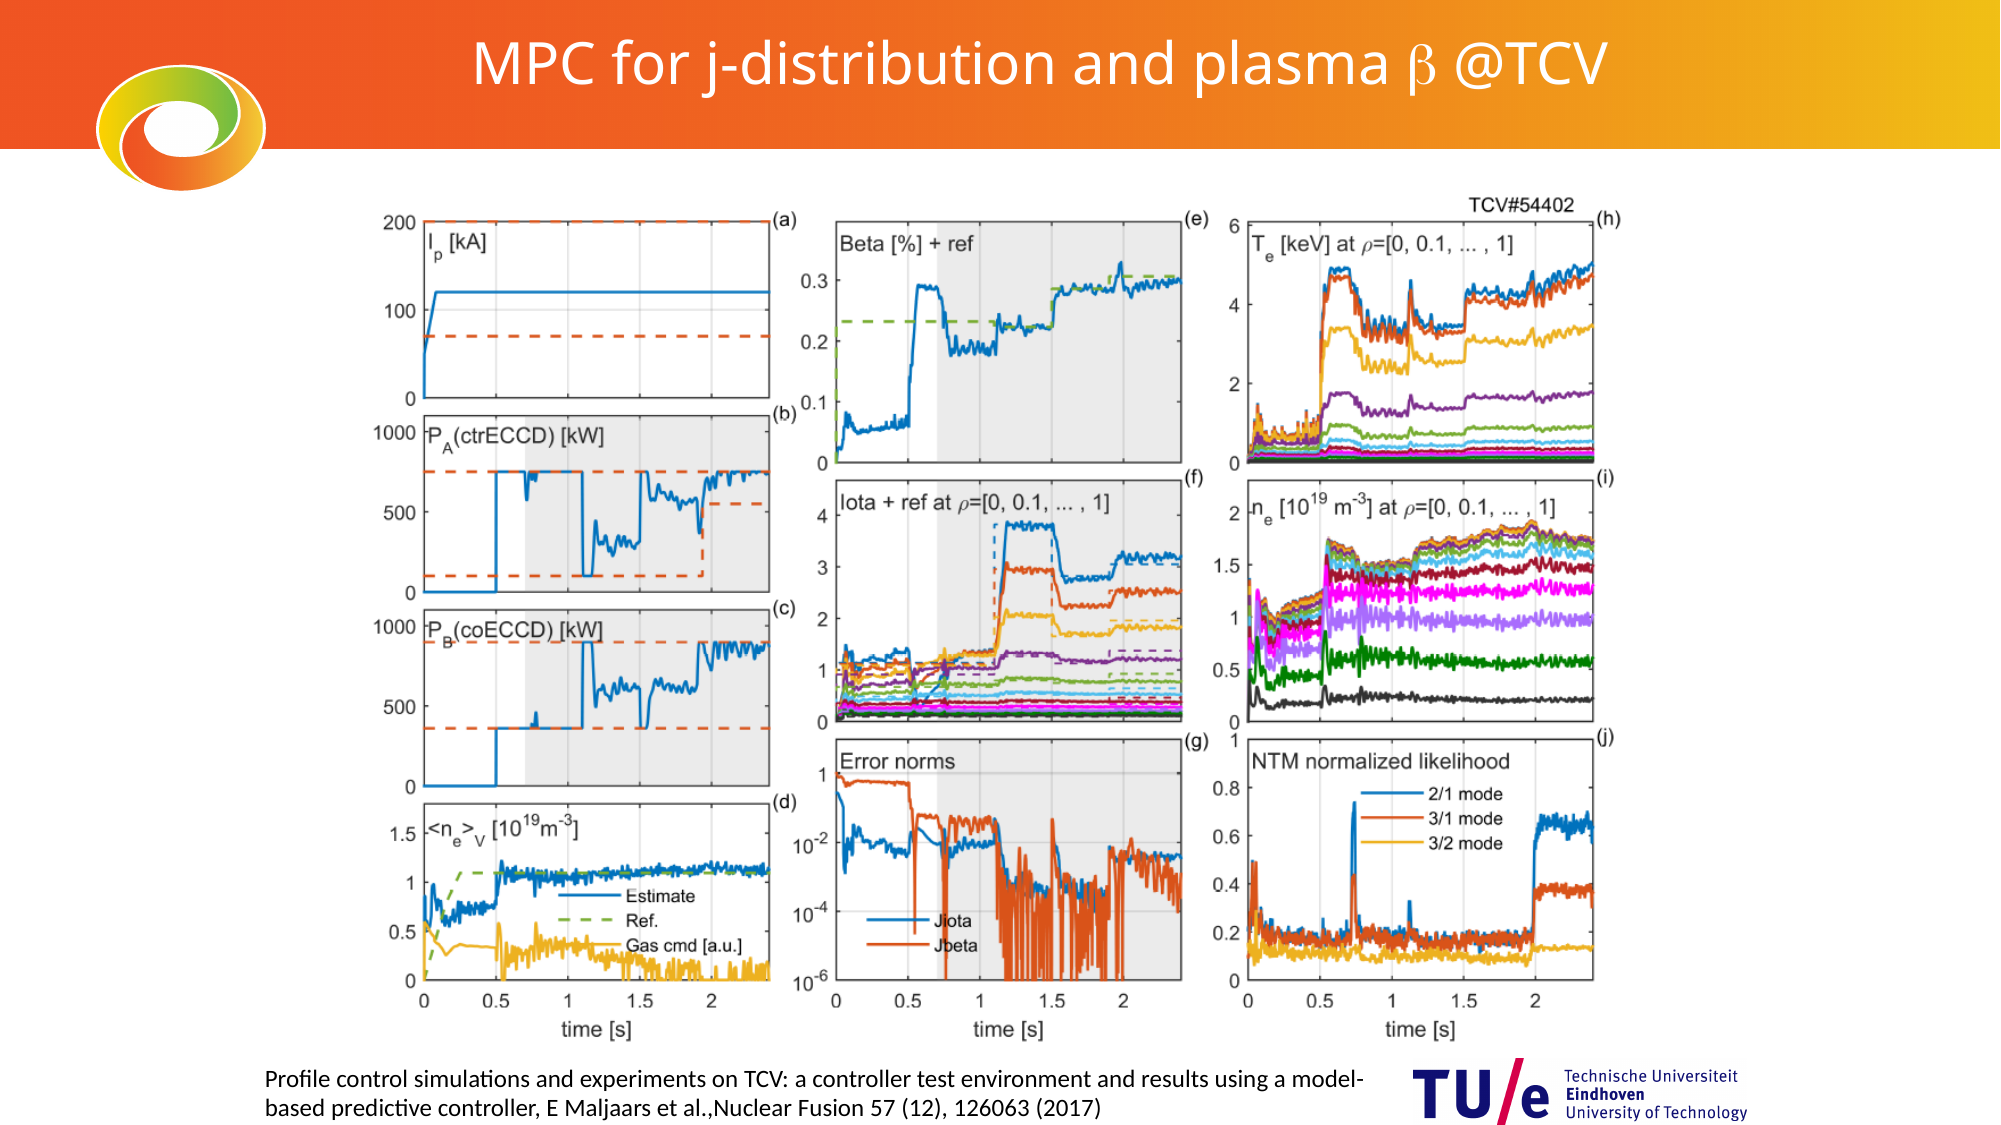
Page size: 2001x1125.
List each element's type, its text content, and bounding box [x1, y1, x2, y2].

picture [0, 0, 2000, 1125]
title MPC for j-distribution and plasma b @TCV [456, 19, 1768, 114]
text_box Profile control simulations and experiments on TCV: a controller test environment and results using a model-based predictive controller, E Maljaars et al.,Nuclear Fusion 57 (12), 126063 (2017) [249, 1055, 1408, 1125]
